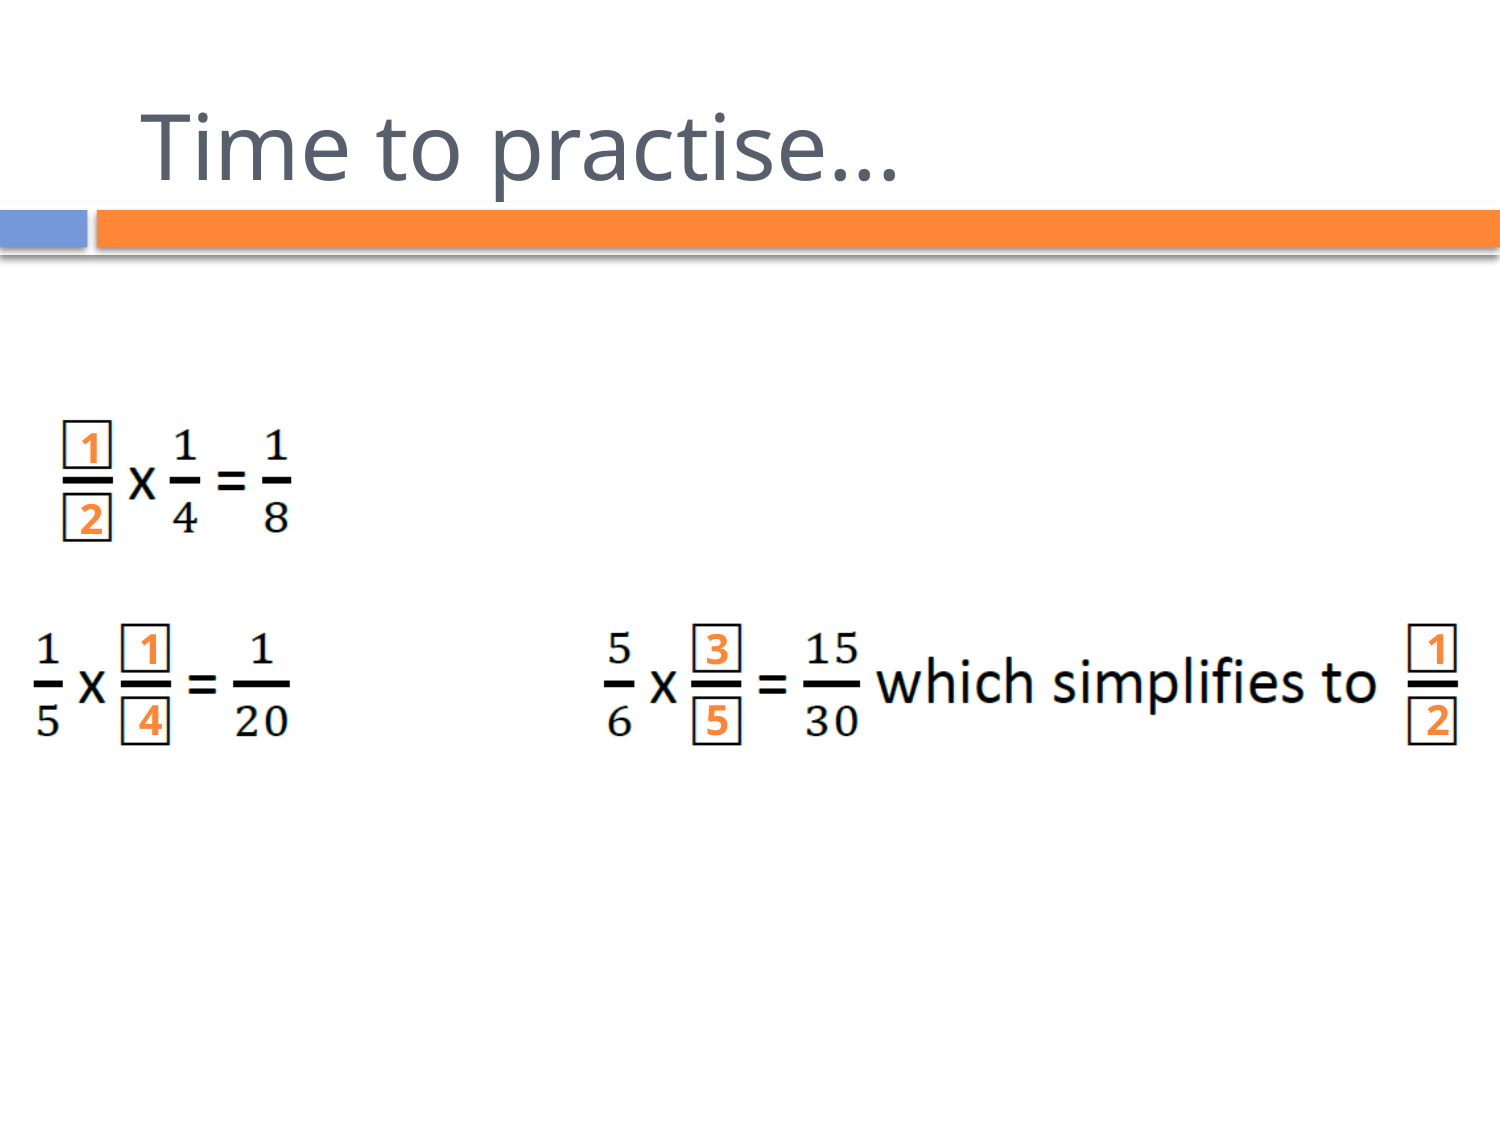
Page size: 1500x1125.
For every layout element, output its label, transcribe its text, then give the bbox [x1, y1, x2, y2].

text_box Time to practise... [125, 62, 1463, 225]
picture [29, 406, 1470, 764]
